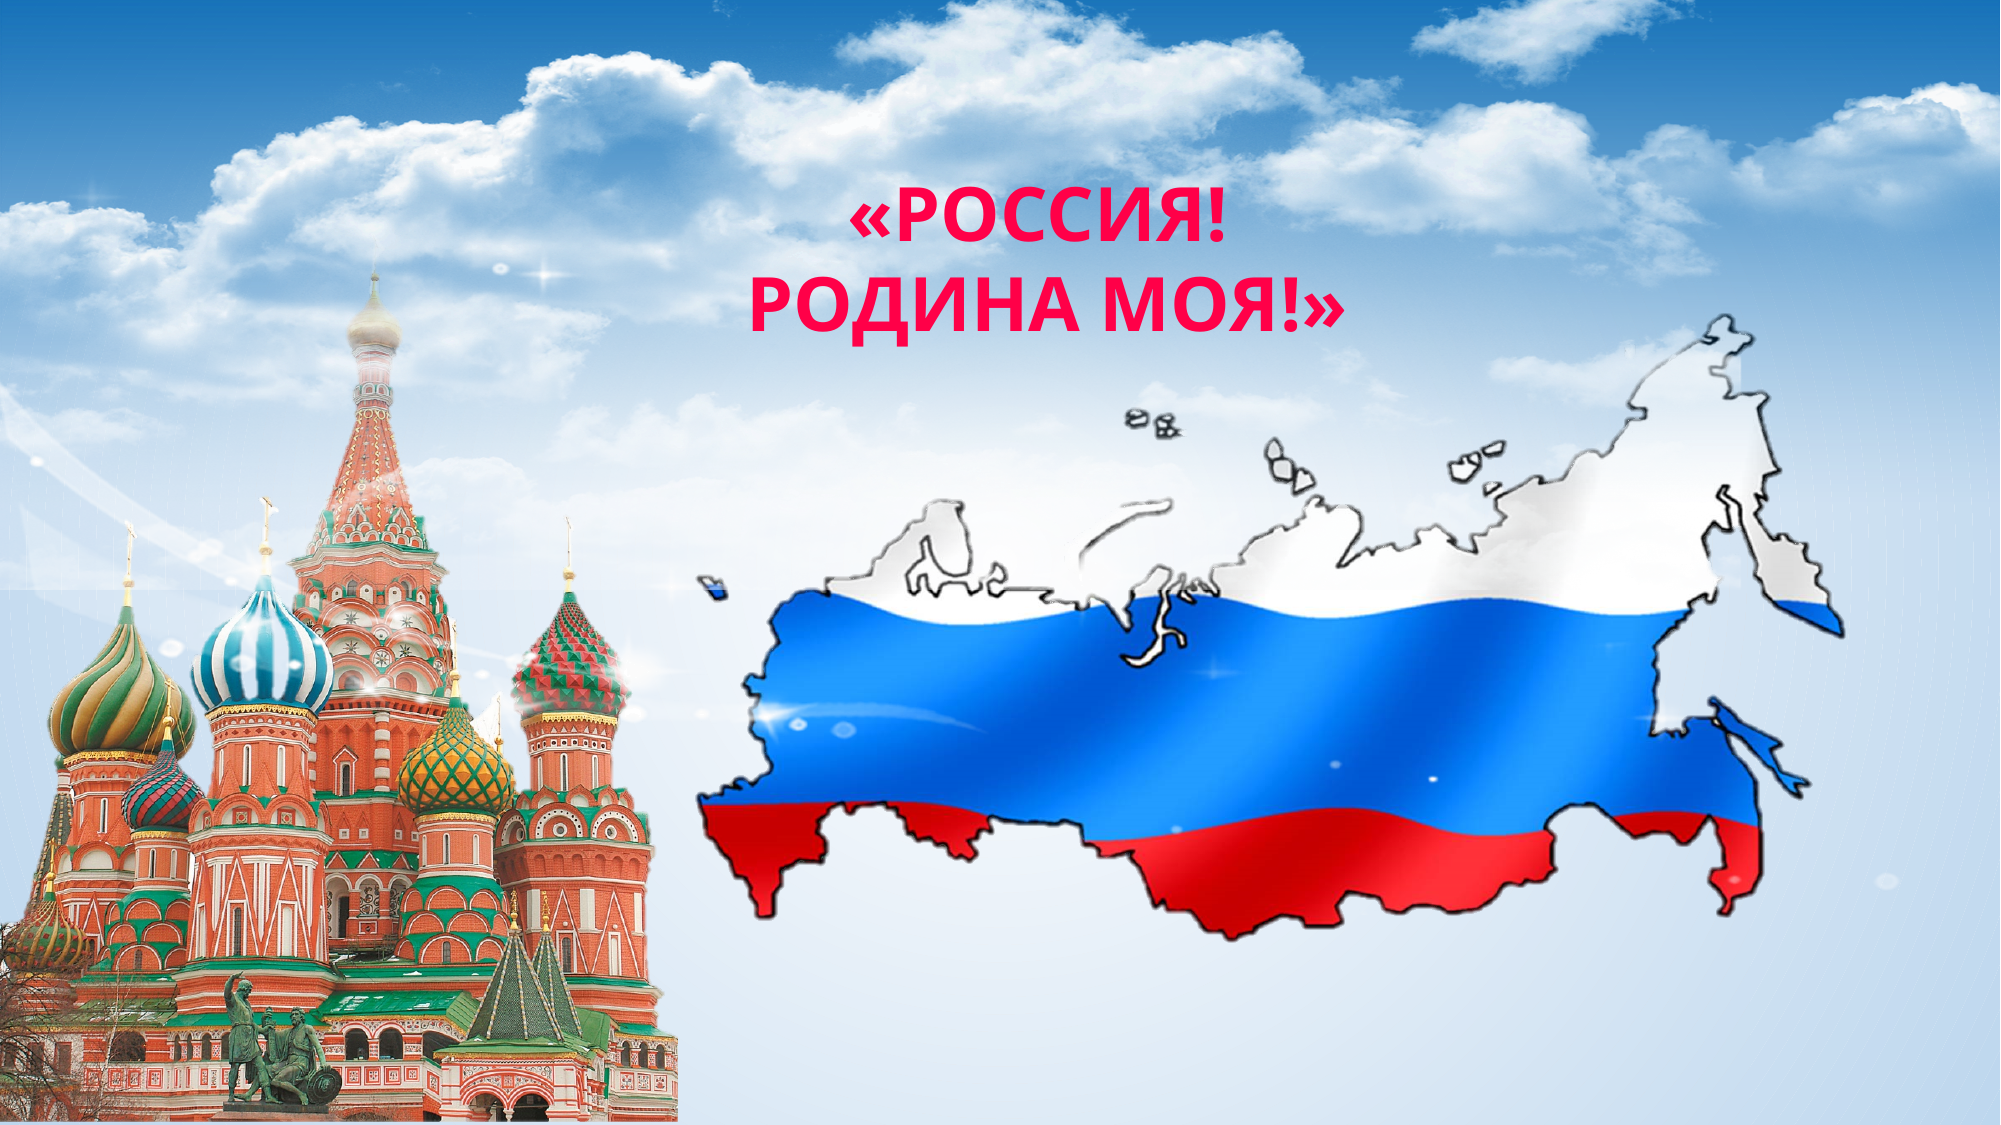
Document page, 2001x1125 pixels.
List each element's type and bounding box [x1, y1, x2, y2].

text_box [0, 1027, 2000, 1125]
picture [0, 0, 2001, 1122]
